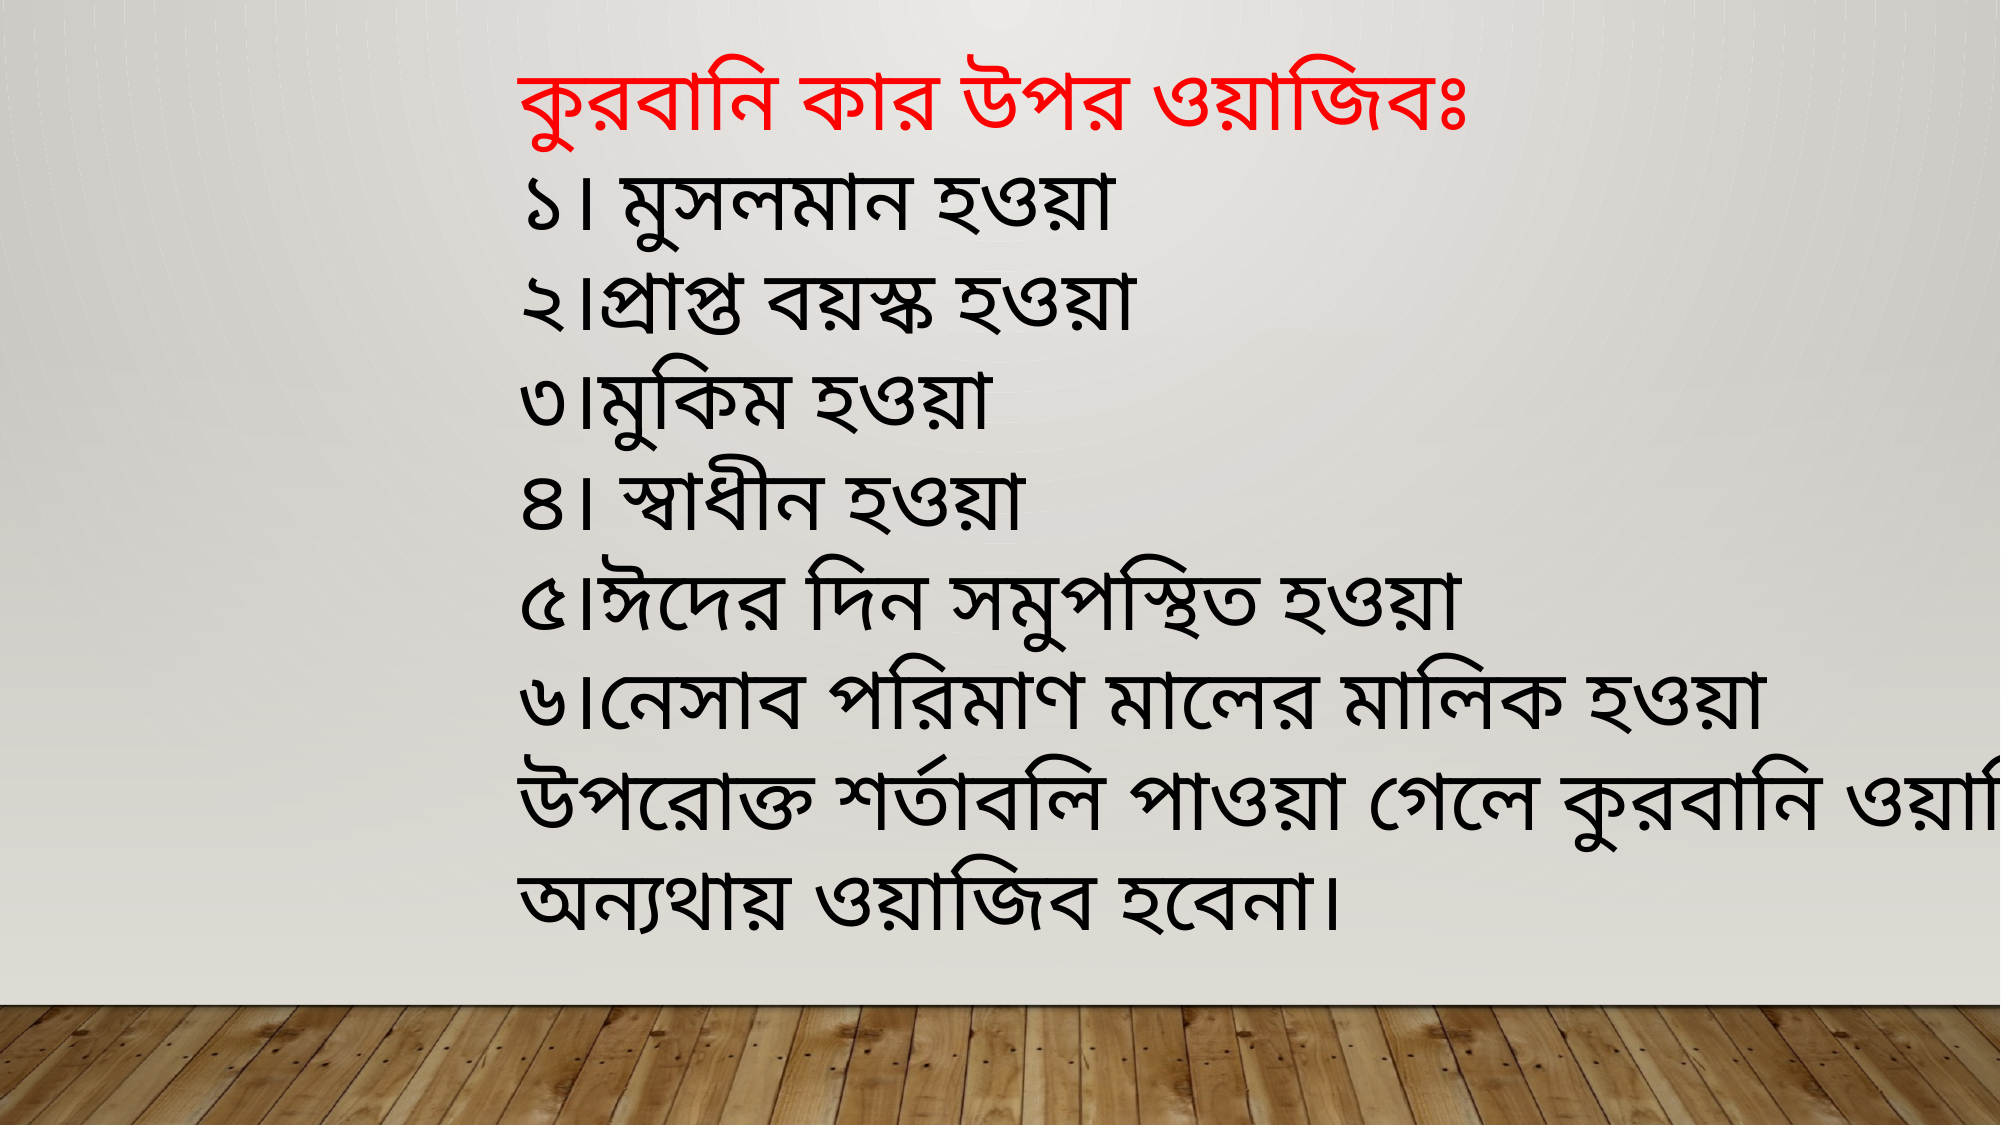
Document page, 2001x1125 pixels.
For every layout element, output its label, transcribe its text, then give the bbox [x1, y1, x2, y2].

text_box কুরবানি কার উপর ওয়াজিবঃ ১। মুসলমান হওয়া ২।প্রাপ্ত বয়স্ক হওয়া ৩।মুকিম হওয়া ৪। স্বাধীন হওয়া ৫।ঈদের দিন সমুপস্থিত হওয়া ৬।নেসাব পরিমাণ মালের মালিক হওয়া উপরোক্ত শর্তাবলি পাওয়া গেলে কুরবানি ওয়াজিব হবে, অন্যথায় ওয়াজিব হবেনা। [503, 39, 2000, 1125]
picture [0, 1005, 503, 1125]
